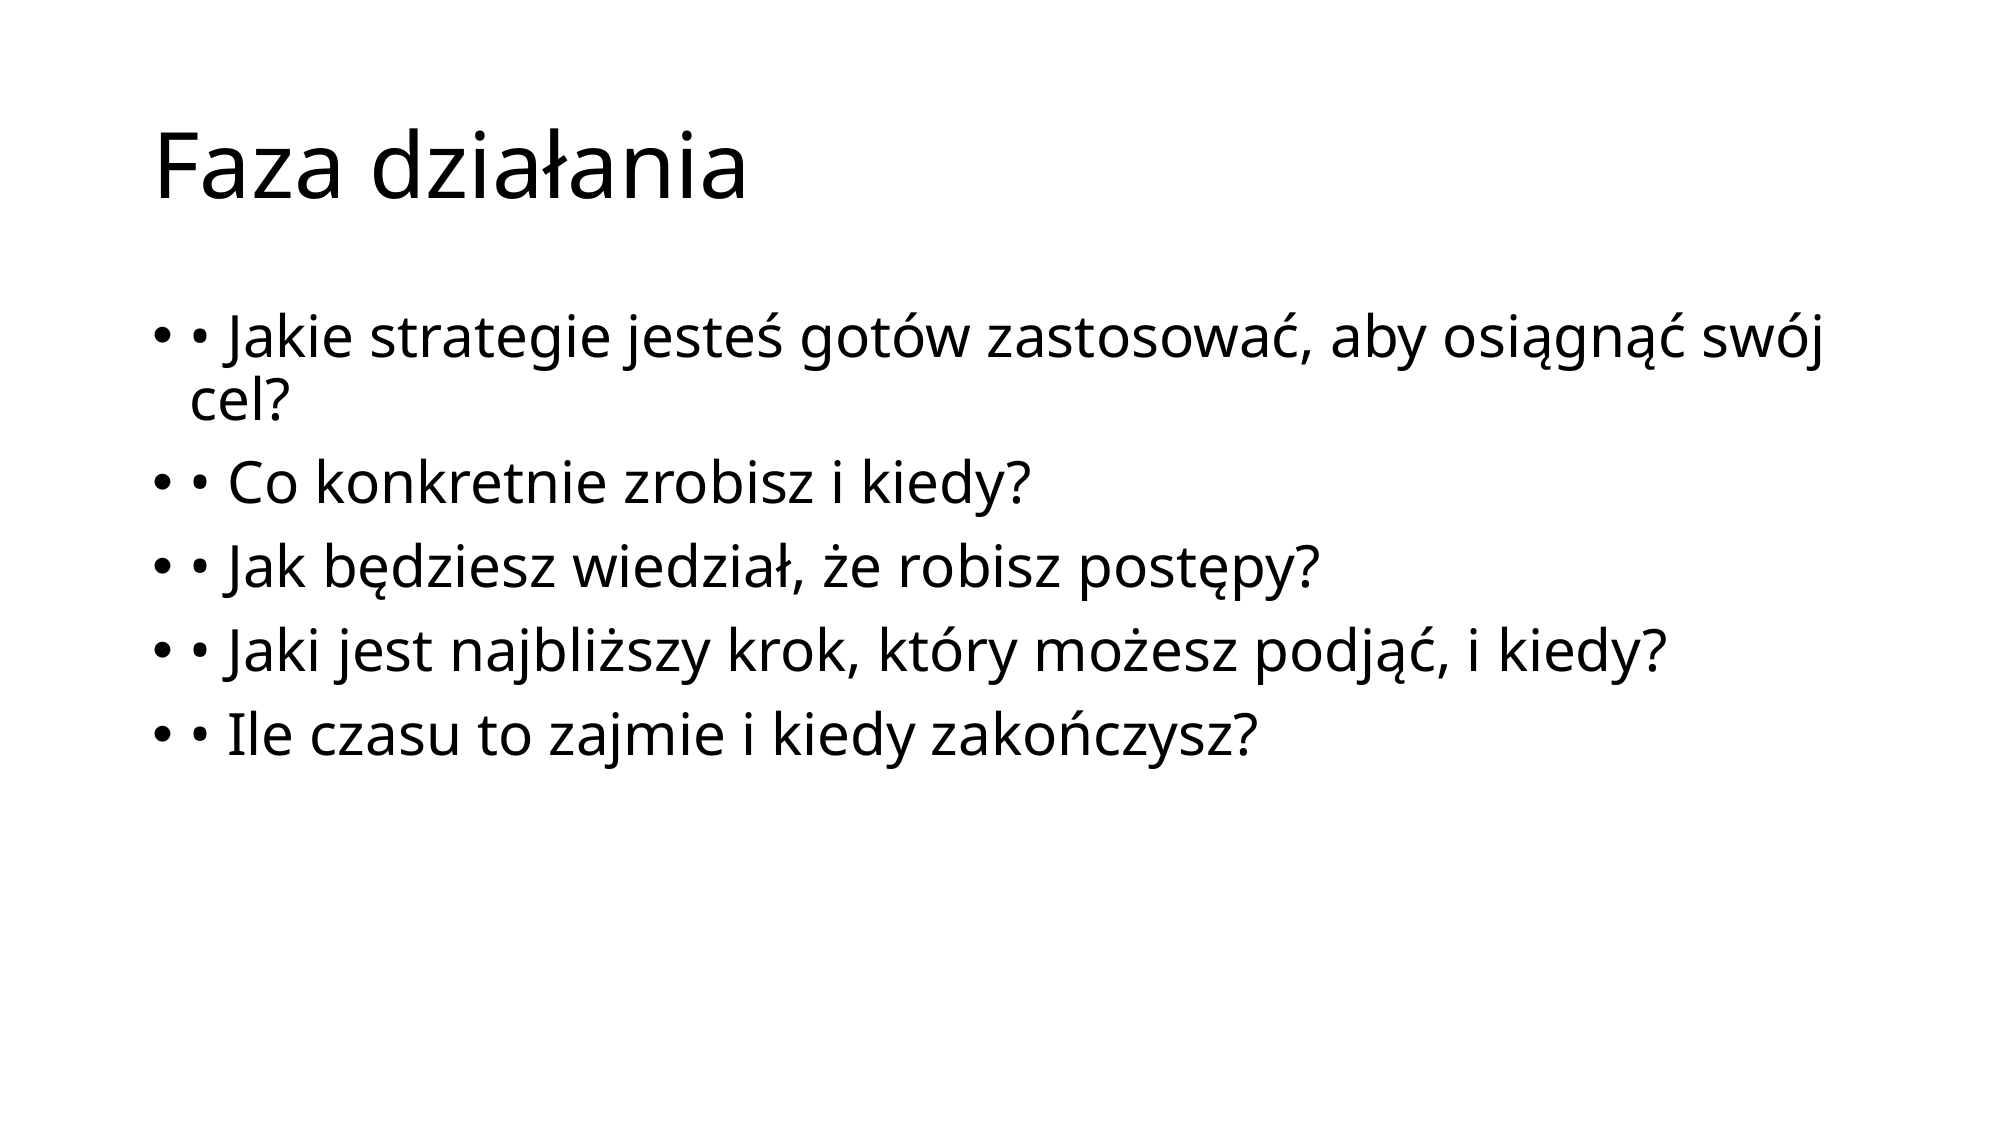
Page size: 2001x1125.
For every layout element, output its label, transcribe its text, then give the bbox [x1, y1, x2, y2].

title Faza działania [137, 59, 1863, 278]
list • Jakie strategie jesteś gotów zastosować, aby osiągnąć swój cel? • Co konkretnie zrobisz i kiedy? • Jak będziesz wiedział, że robisz postępy? • Jaki jest najbliższy krok, który możesz podjąć, i kiedy? • Ile czasu to zajmie i kiedy zakończysz? [137, 299, 1863, 1014]
